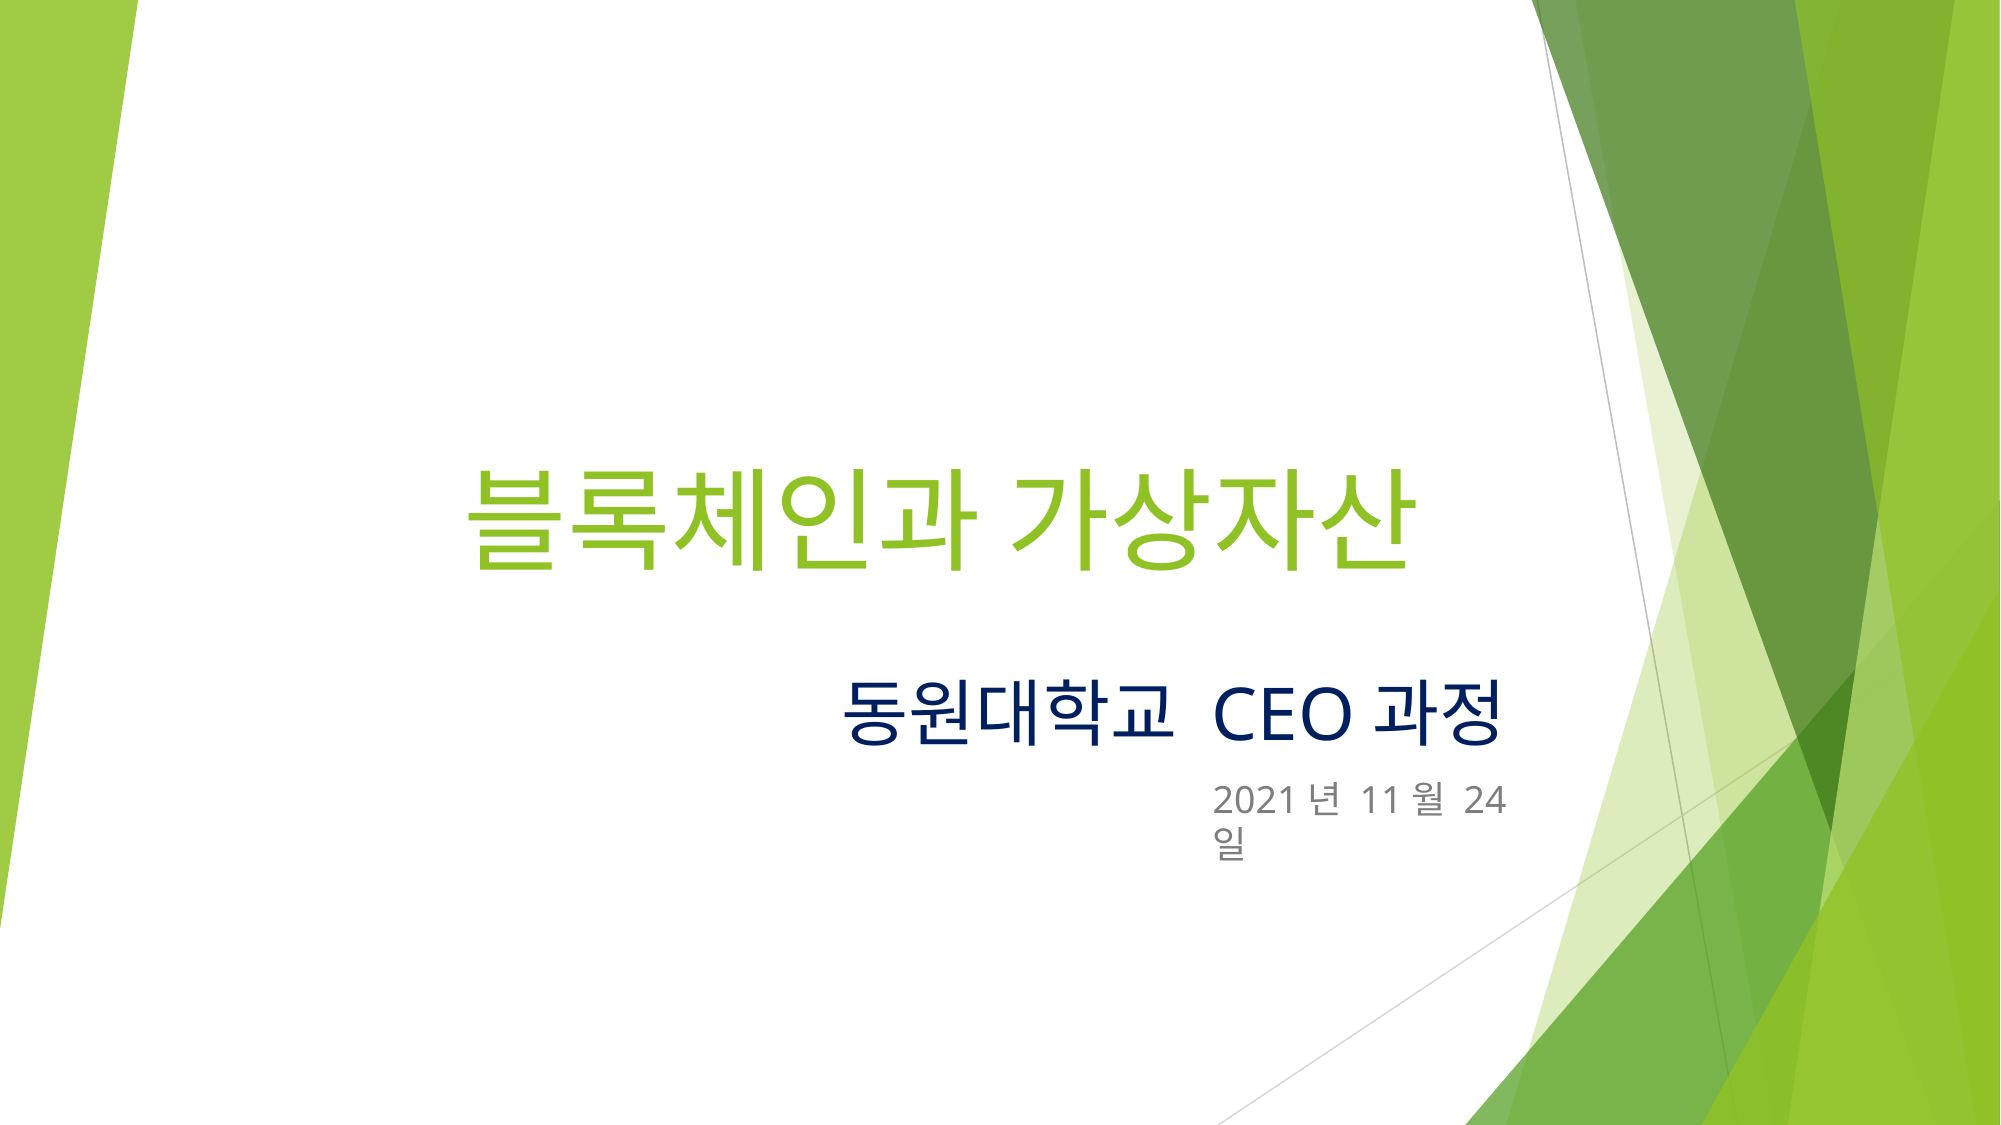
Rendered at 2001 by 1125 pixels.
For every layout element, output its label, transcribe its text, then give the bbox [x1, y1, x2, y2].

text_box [1216, 0, 2000, 1125]
text_box [0, 0, 139, 930]
title 블록체인과 가상자산 [461, 447, 1211, 638]
text_box 동원대학교 CEO과정 2021년 11월 24일 [839, 623, 1211, 867]
